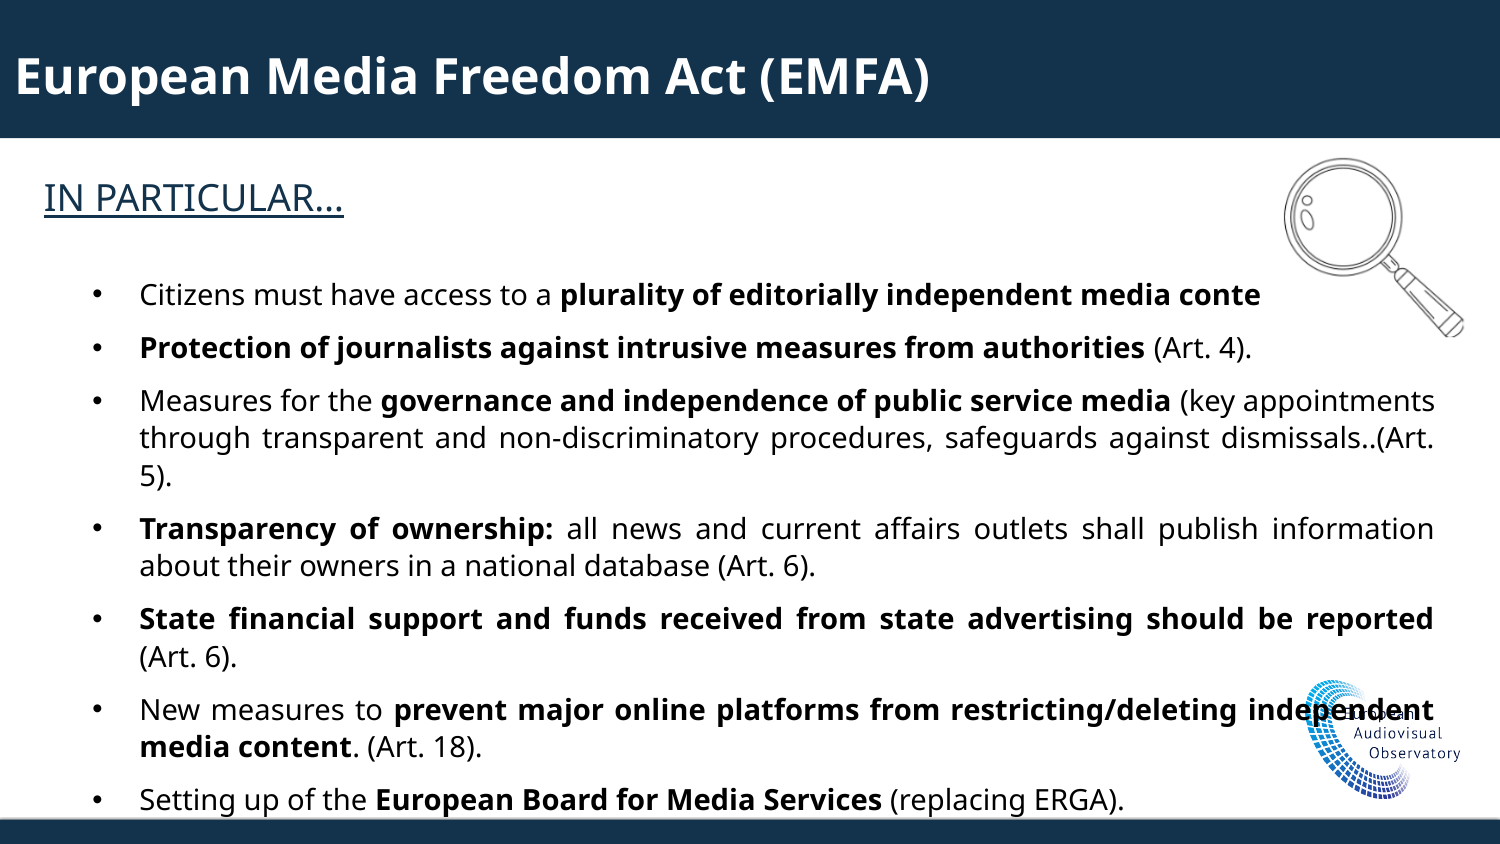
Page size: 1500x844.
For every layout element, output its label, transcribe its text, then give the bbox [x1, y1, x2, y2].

text_box IN PARTICULAR… [29, 166, 384, 227]
picture [1263, 149, 1478, 355]
text_box European Media Freedom Act (EMFA) [0, 0, 1500, 139]
text_box Citizens must have access to a plurality of editorially independent media content (Art. 3). Protection of journalists against intrusive measures from authorities (Art. 4). Measures for the governance and independence of public service media (key appointments through transparent and non-discriminatory procedures, safeguards against dismissals..(Art. 5). Transparency of ownership: all news and current affairs outlets shall publish information about their owners in a national database (Art. 6). State financial support and funds received from state advertising should be reported (Art. 6). New measures to prevent major online platforms from restricting/deleting independent media content. (Art. 18). Setting up of the European Board for Media Services (replacing ERGA). [77, 266, 1451, 824]
picture [1451, 680, 1461, 799]
